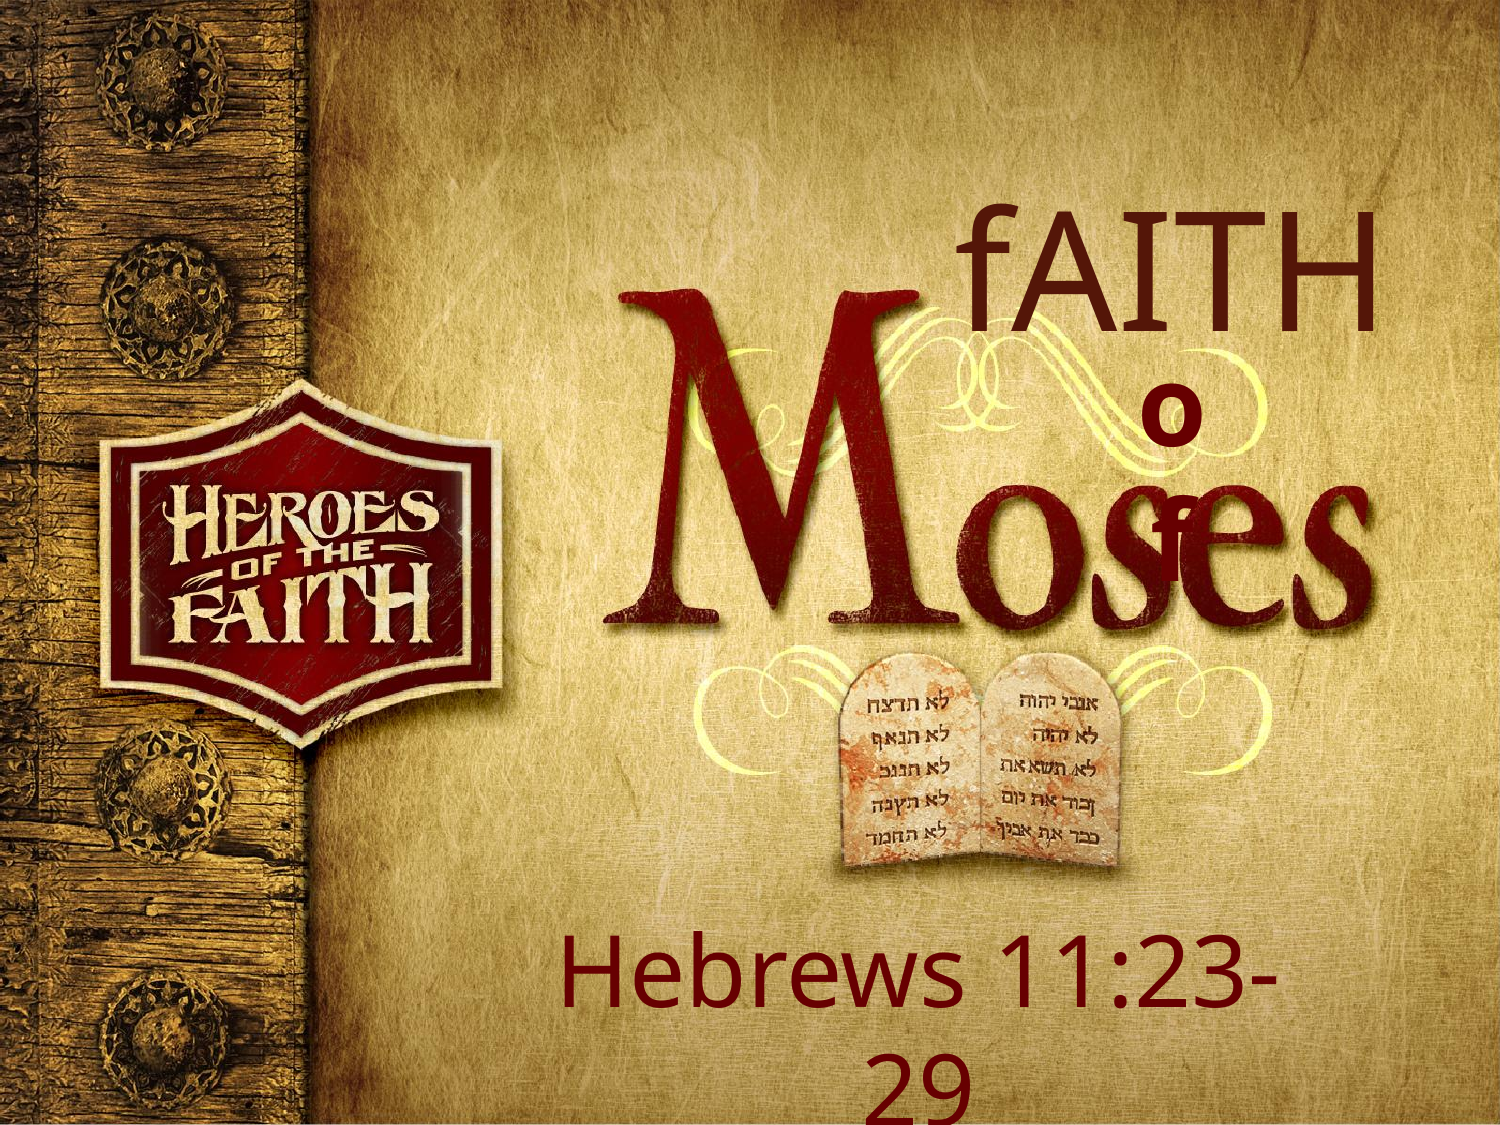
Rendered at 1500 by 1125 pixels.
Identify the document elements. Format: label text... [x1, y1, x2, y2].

text_box Hebrews 11:23-29 [490, 899, 1347, 1125]
text_box fAITH [748, 157, 1500, 373]
picture [0, 0, 1500, 1125]
text_box of [1101, 326, 1244, 612]
